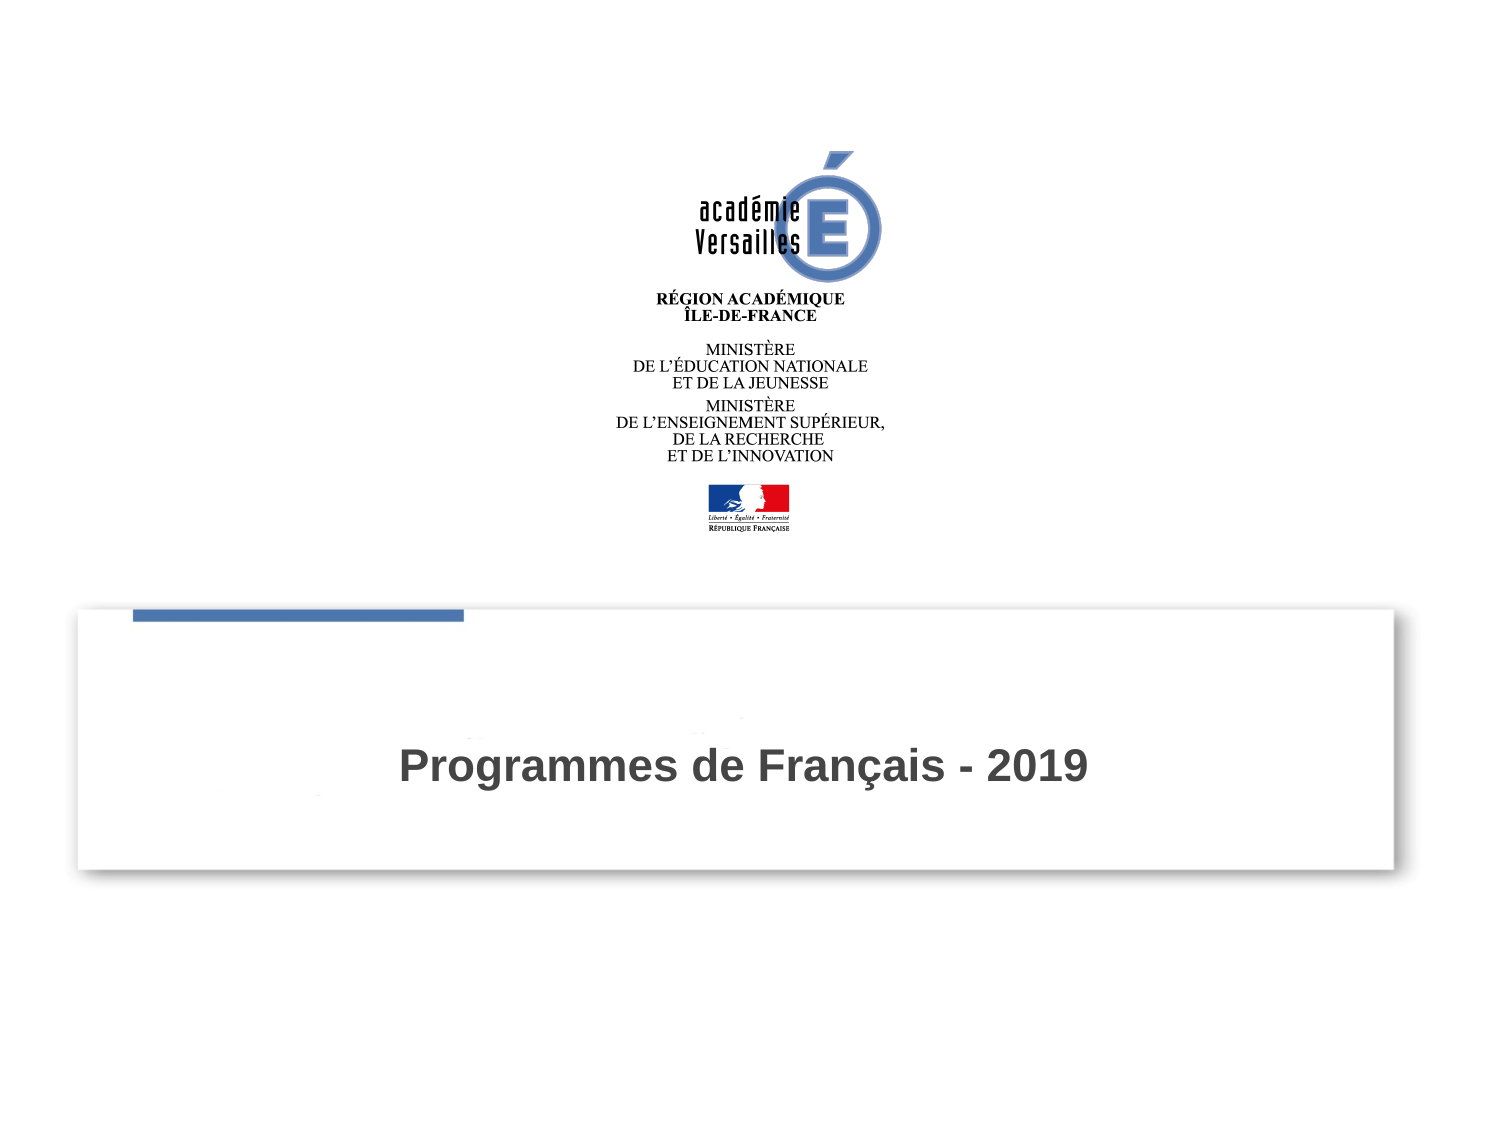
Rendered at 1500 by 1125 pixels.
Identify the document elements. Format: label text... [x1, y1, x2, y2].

picture [616, 151, 884, 532]
picture [64, 586, 1436, 912]
title Programmes de Français - 2019 [123, 727, 1365, 847]
